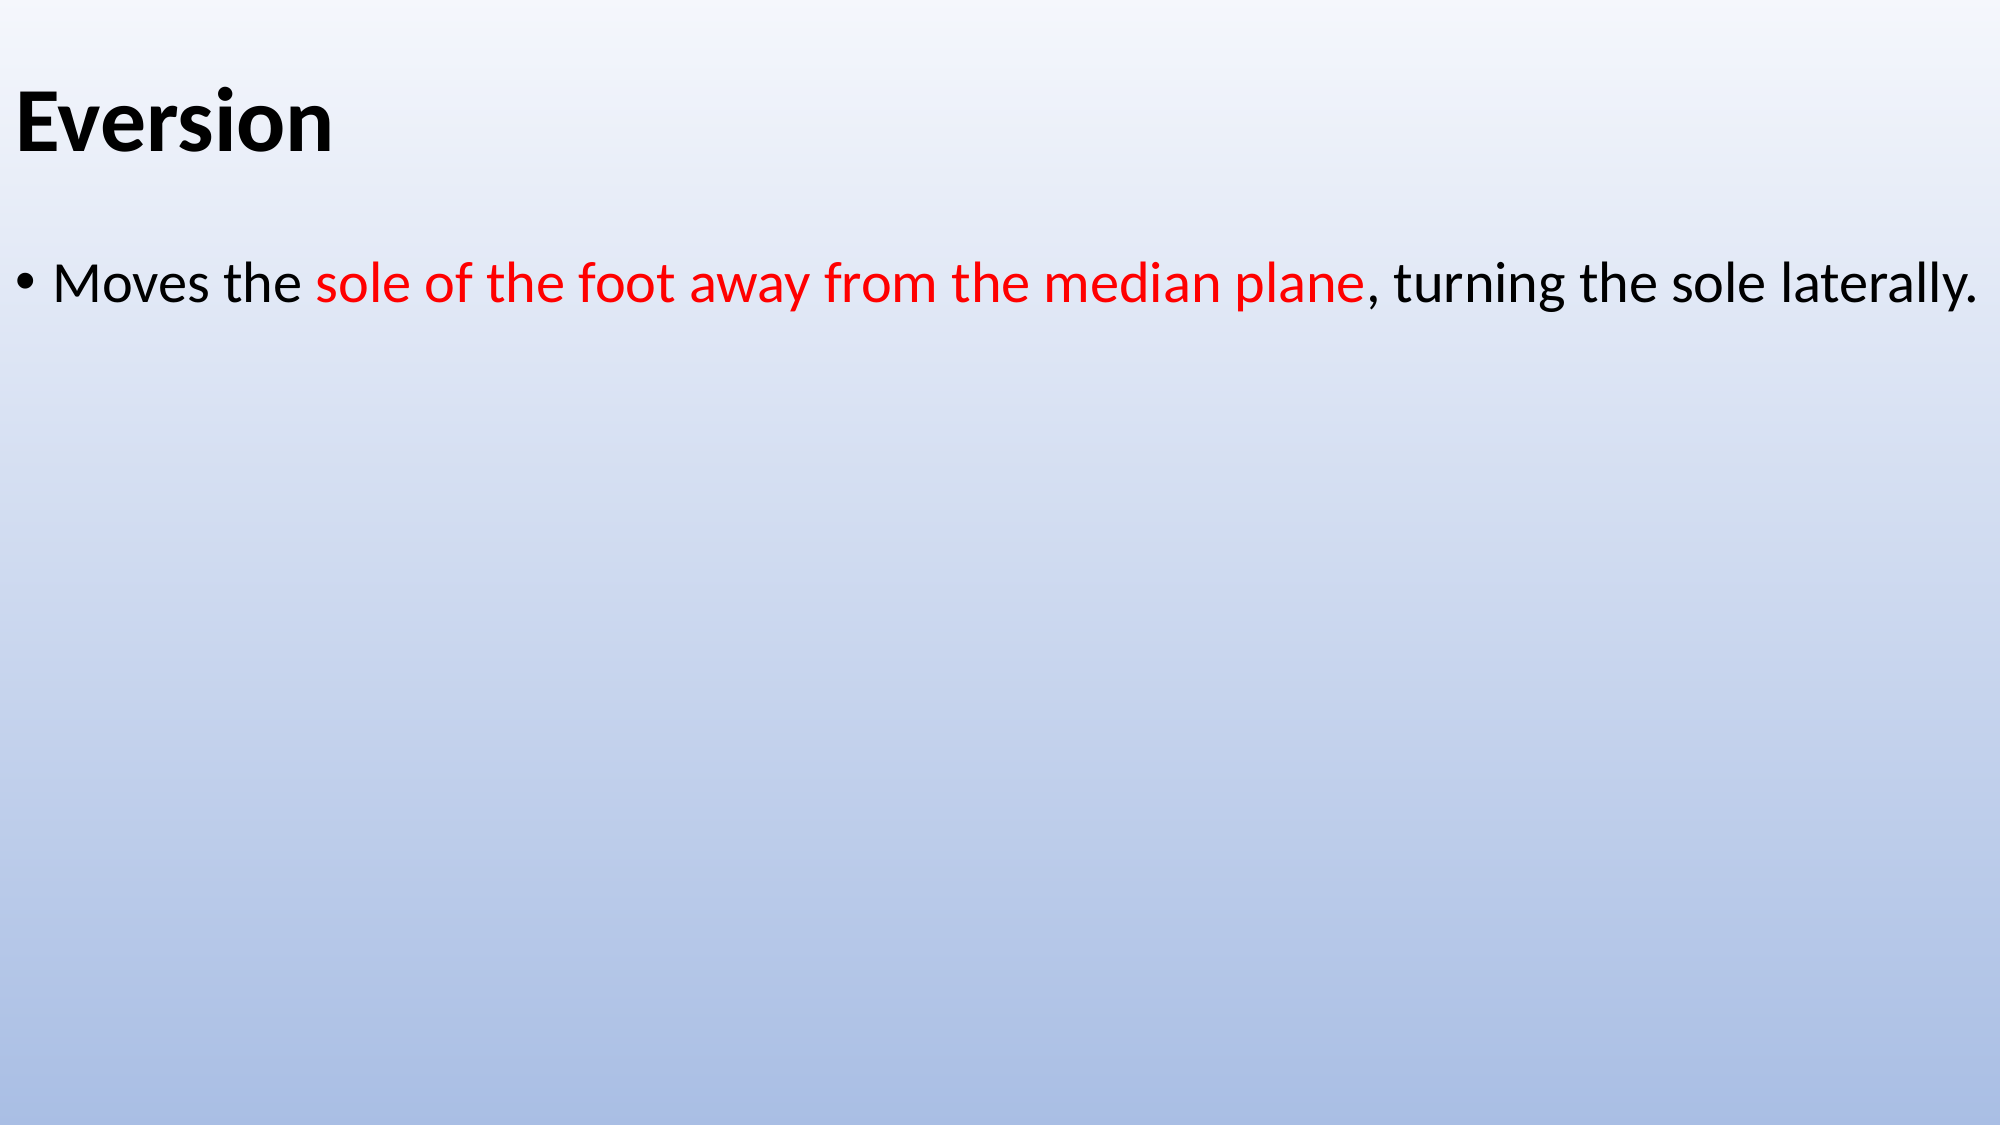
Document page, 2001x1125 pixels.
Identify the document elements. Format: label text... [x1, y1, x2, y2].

list Moves the sole of the foot away from the median plane, turning the sole laterally. [0, 244, 2000, 1125]
title Eversion [0, 0, 2000, 244]
